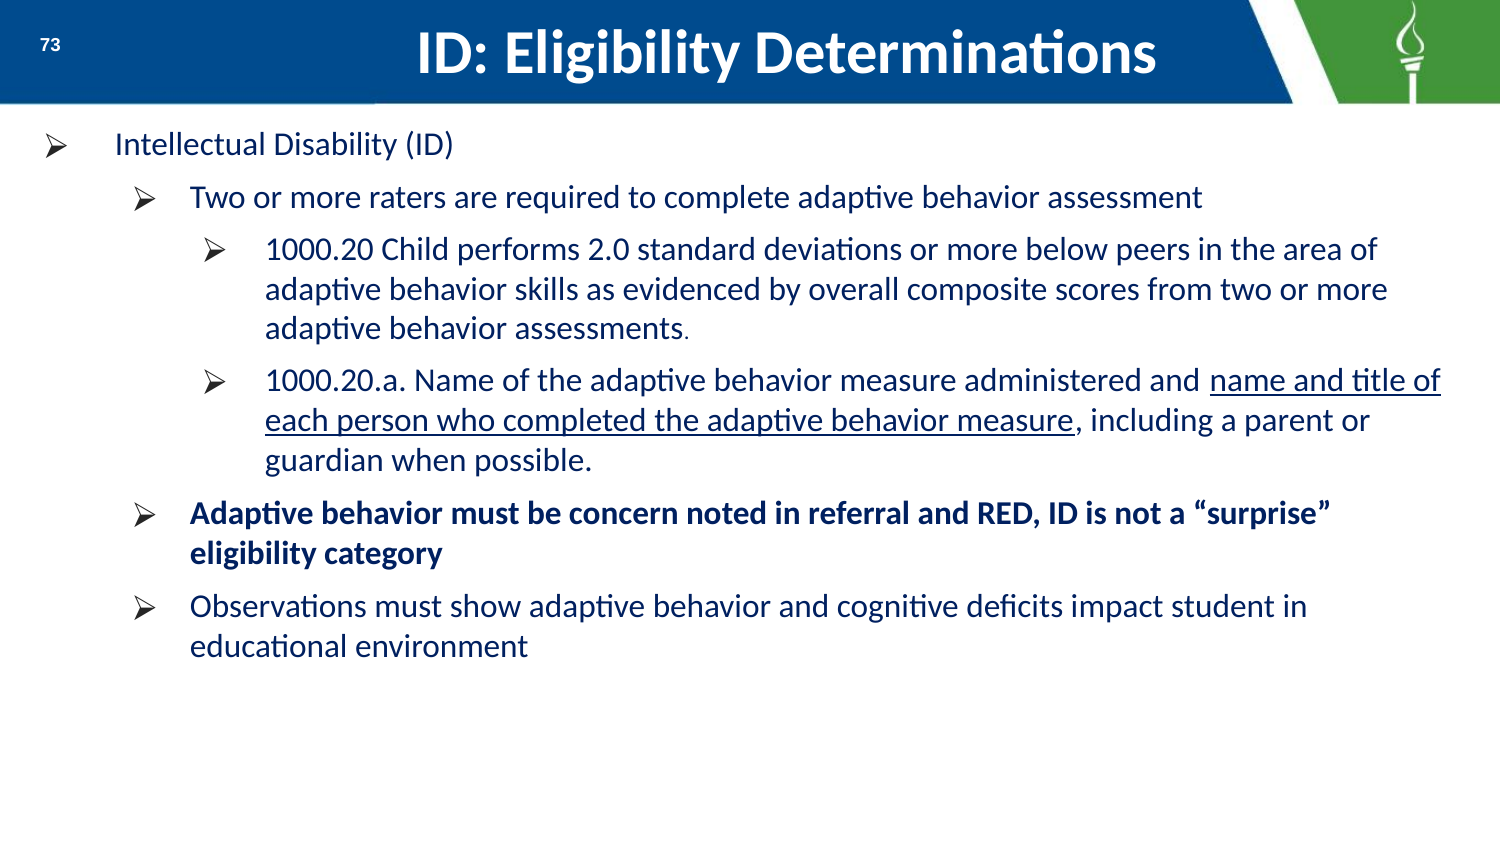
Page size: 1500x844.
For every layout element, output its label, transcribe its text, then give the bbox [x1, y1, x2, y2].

title ID: Eligibility Determinations [62, 0, 1500, 97]
picture [0, 0, 1500, 844]
list Intellectual Disability (ID) Two or more raters are required to complete adaptive behavior assessment 1000.20 Child performs 2.0 standard deviations or more below peers in the area of adaptive behavior skills as evidenced by overall composite scores from two or more adaptive behavior assessments. 1000.20.a. Name of the adaptive behavior measure administered and name and title of each person who completed the adaptive behavior measure, including a parent or guardian when possible. Adaptive behavior must be concern noted in referral and RED, ID is not a “surprise” eligibility category Observations must show adaptive behavior and cognitive deficits impact student in educational environment [24, 114, 1475, 810]
slide_number 73 [24, 21, 62, 67]
